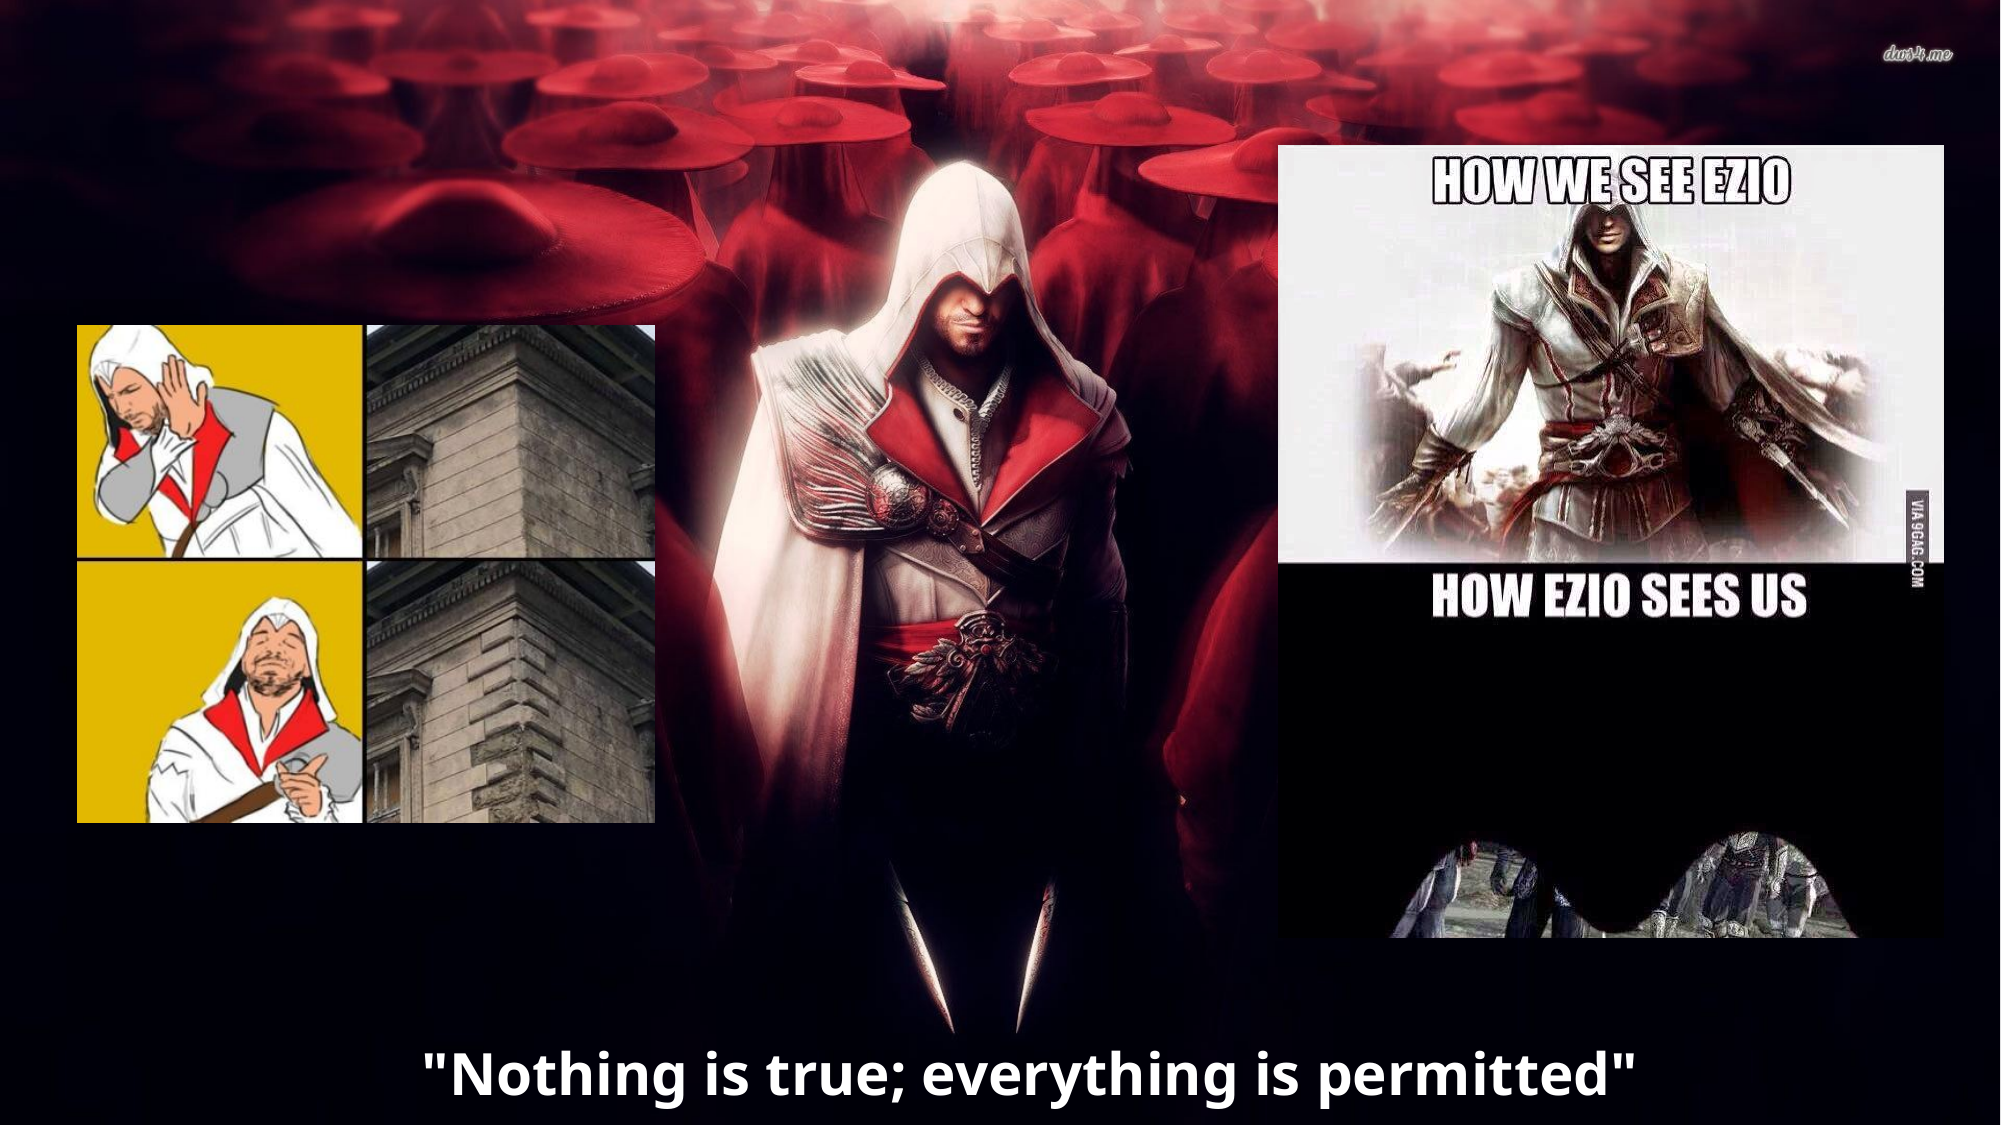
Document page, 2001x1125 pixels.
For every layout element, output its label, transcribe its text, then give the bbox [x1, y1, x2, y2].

picture [0, 0, 2001, 1125]
list "Nothing is true; everything is permitted" [167, 1037, 1893, 1125]
